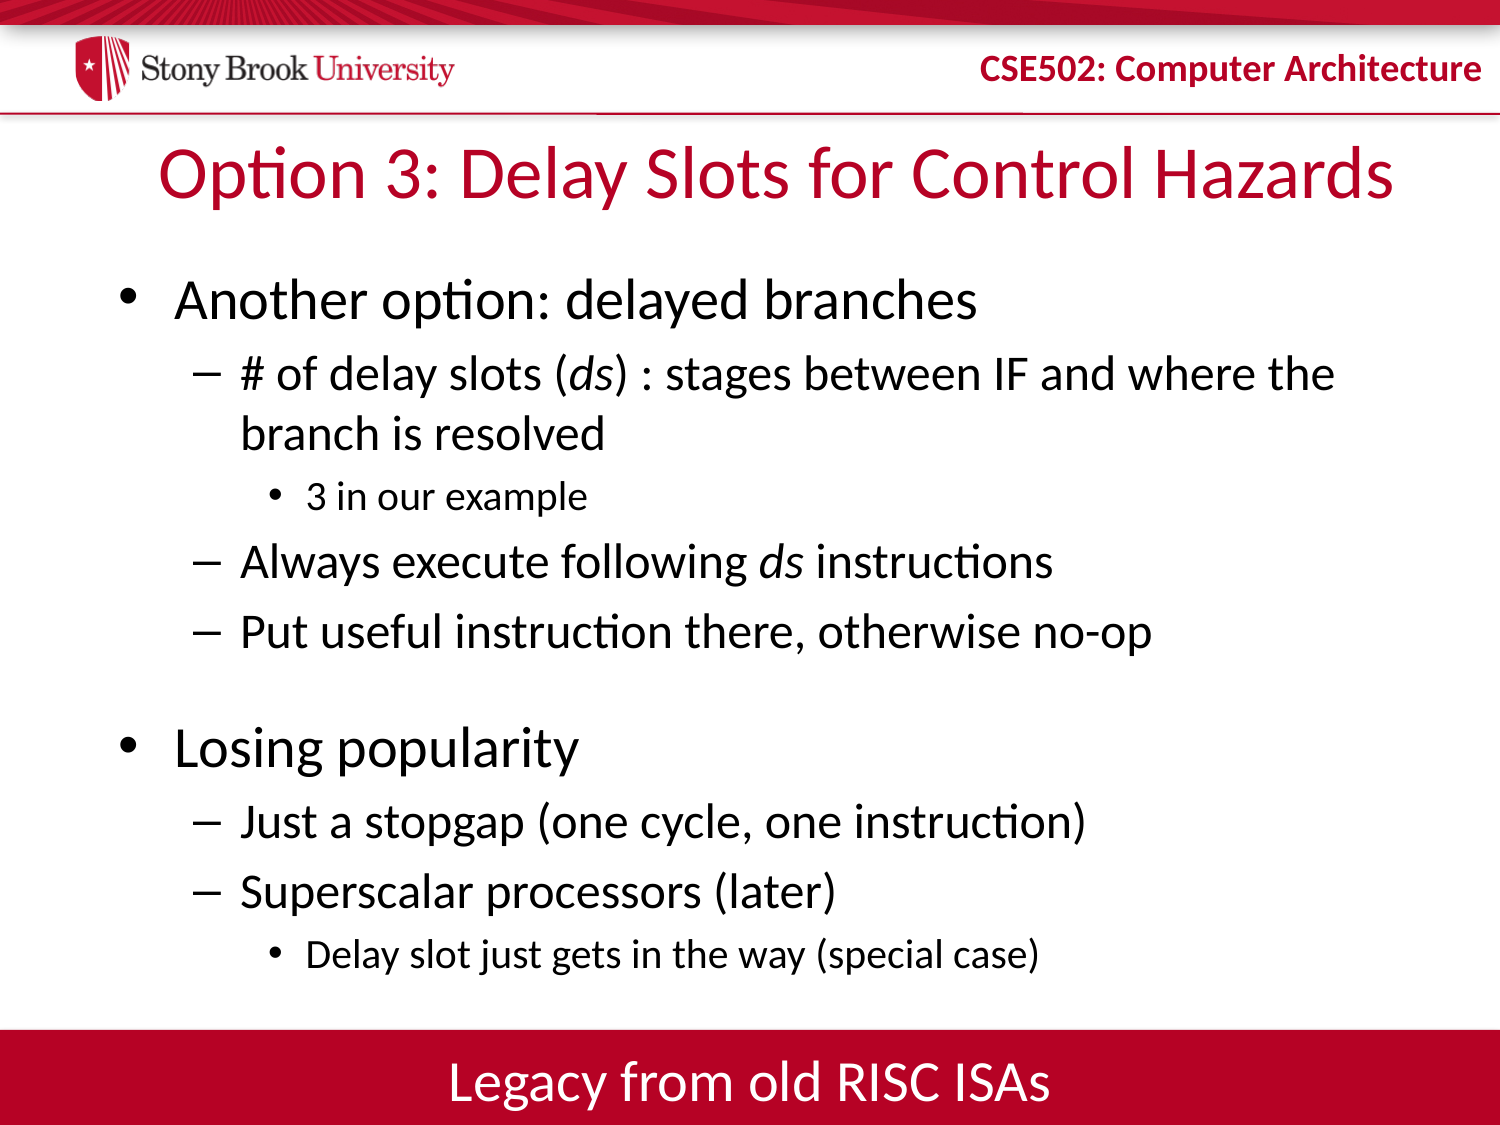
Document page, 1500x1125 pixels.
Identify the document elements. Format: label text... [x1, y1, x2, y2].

picture [0, 0, 1500, 25]
list Another option: delayed branches # of delay slots (ds) : stages between IF and where the branch is resolved 3 in our example Always execute following ds instructions Put useful instruction there, otherwise no-op Losing popularity Just a stopgap (one cycle, one instruction) Superscalar processors (later) Delay slot just gets in the way (special case) [103, 253, 1397, 1014]
list Legacy from old RISC ISAs [0, 1030, 1500, 1125]
title Option 3: Delay Slots for Control Hazards [103, 111, 1452, 226]
